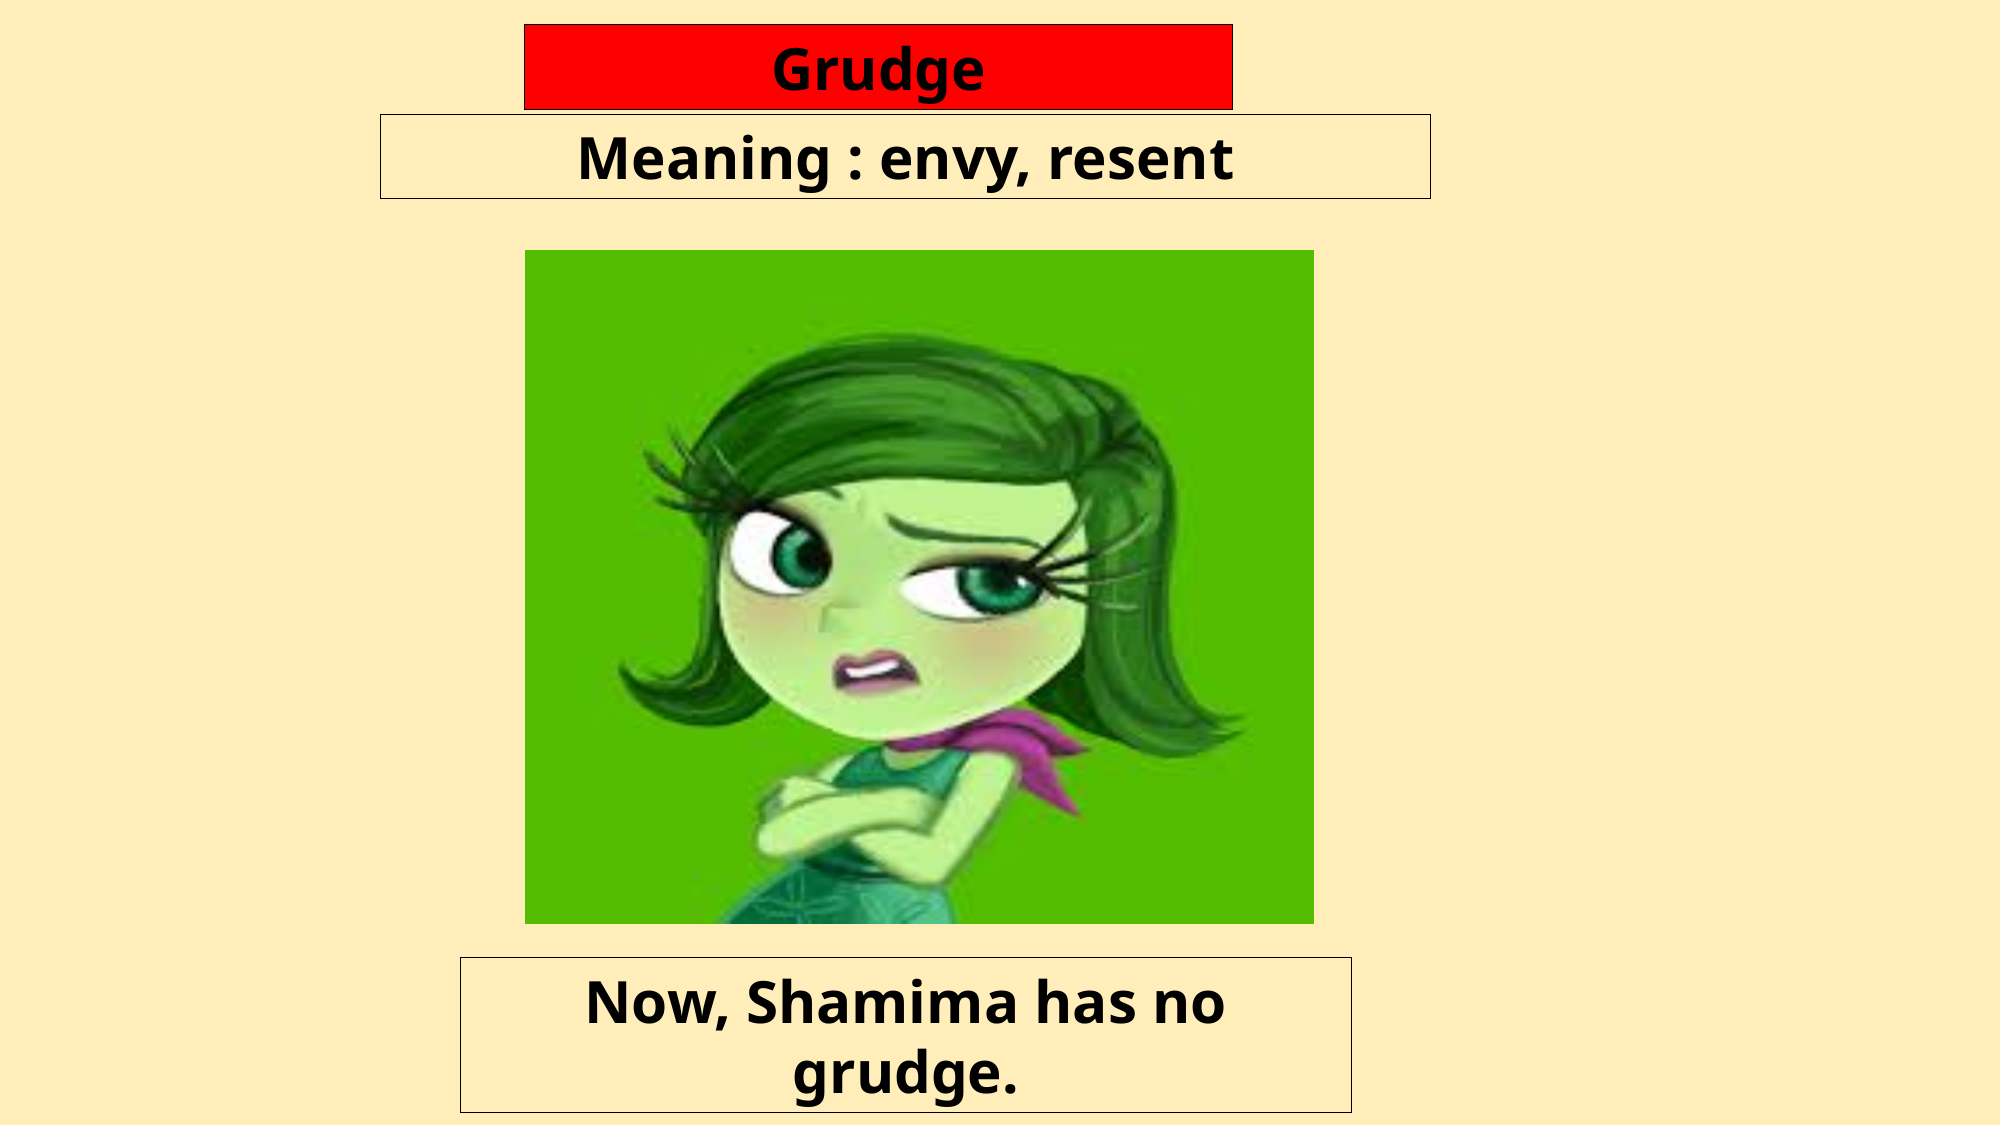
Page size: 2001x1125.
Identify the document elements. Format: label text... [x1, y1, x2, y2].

picture [524, 250, 1314, 925]
text_box Now, Shamima has no grudge. [460, 957, 1352, 1113]
text_box Meaning : envy, resent [380, 114, 1431, 199]
text_box Grudge [524, 24, 1233, 110]
